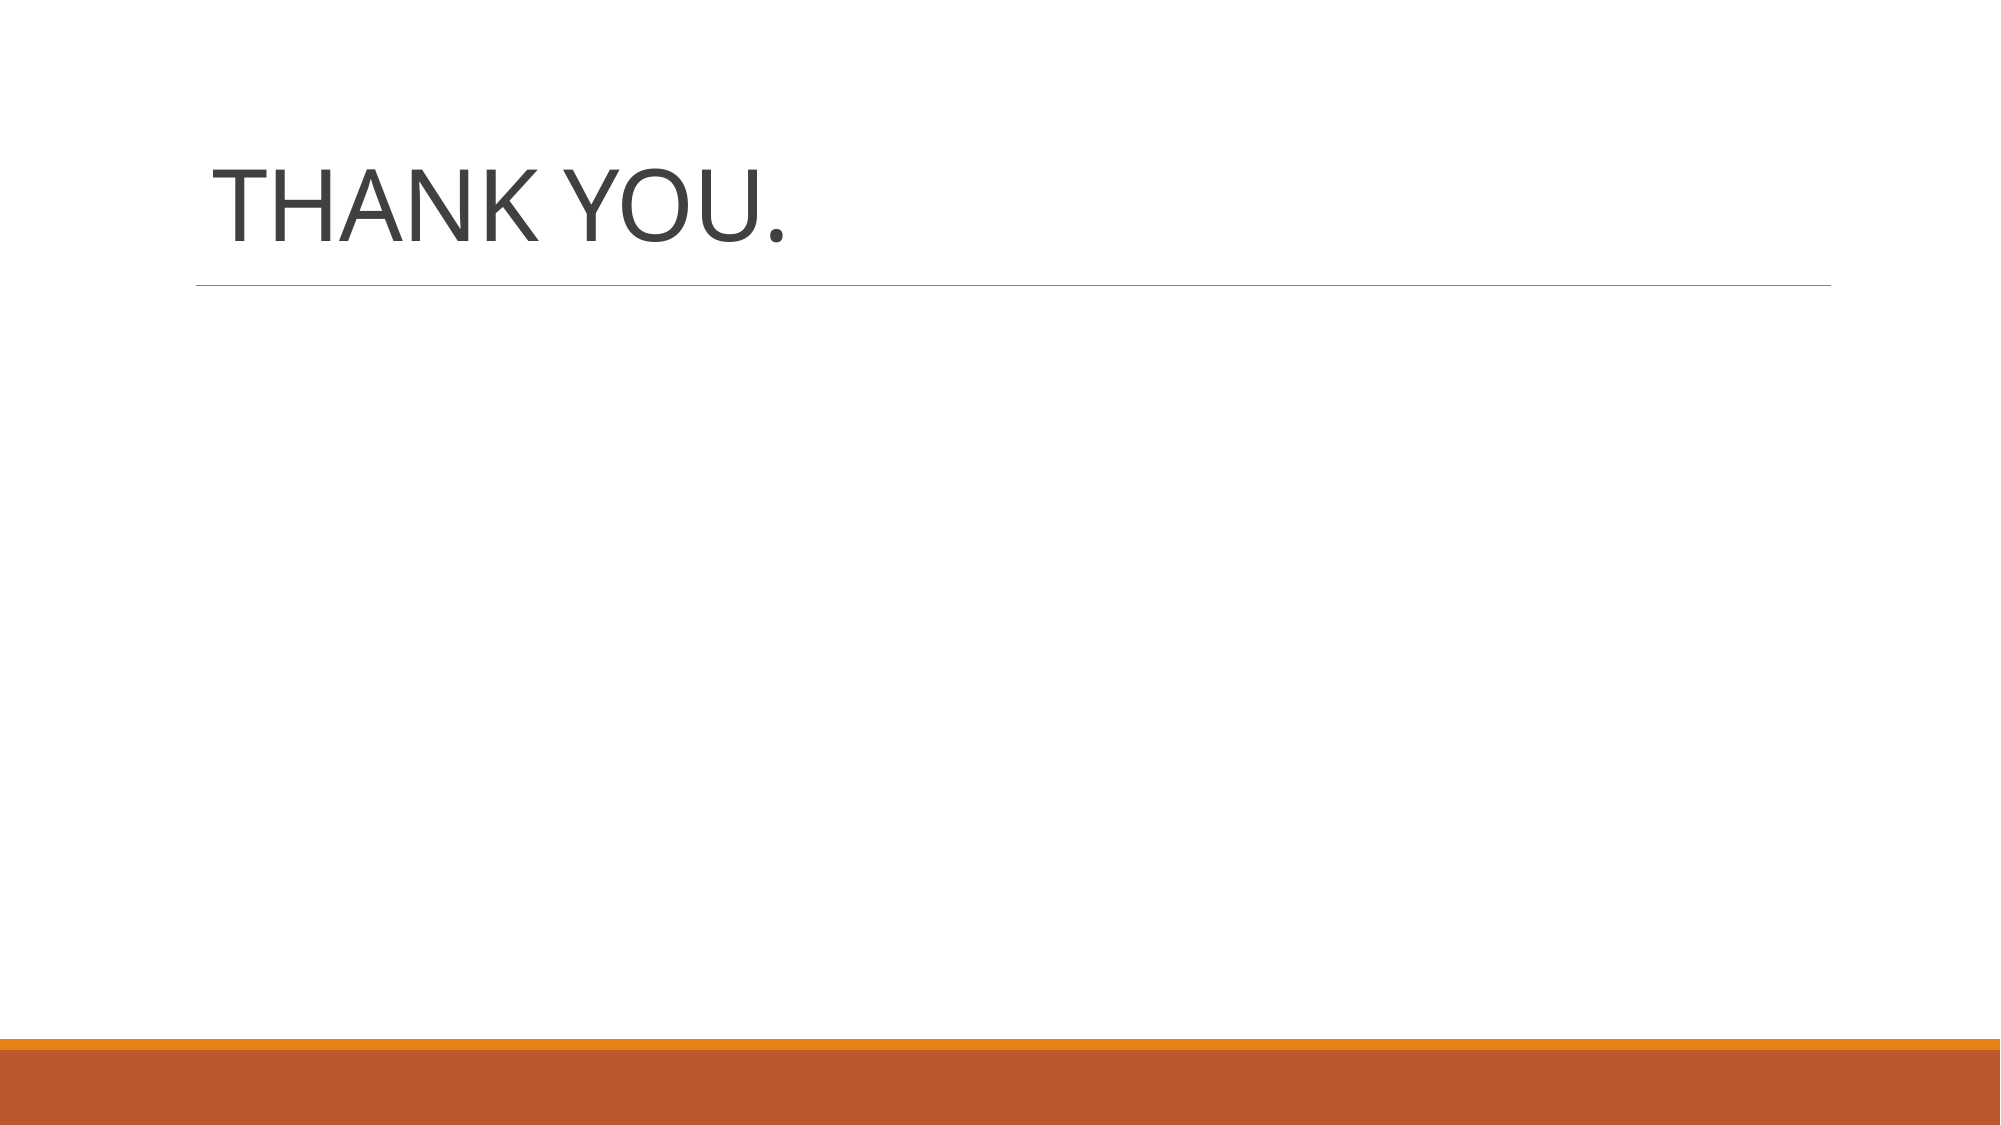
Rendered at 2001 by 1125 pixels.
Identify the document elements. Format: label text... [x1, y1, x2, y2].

title THANK YOU. [197, 31, 1847, 270]
